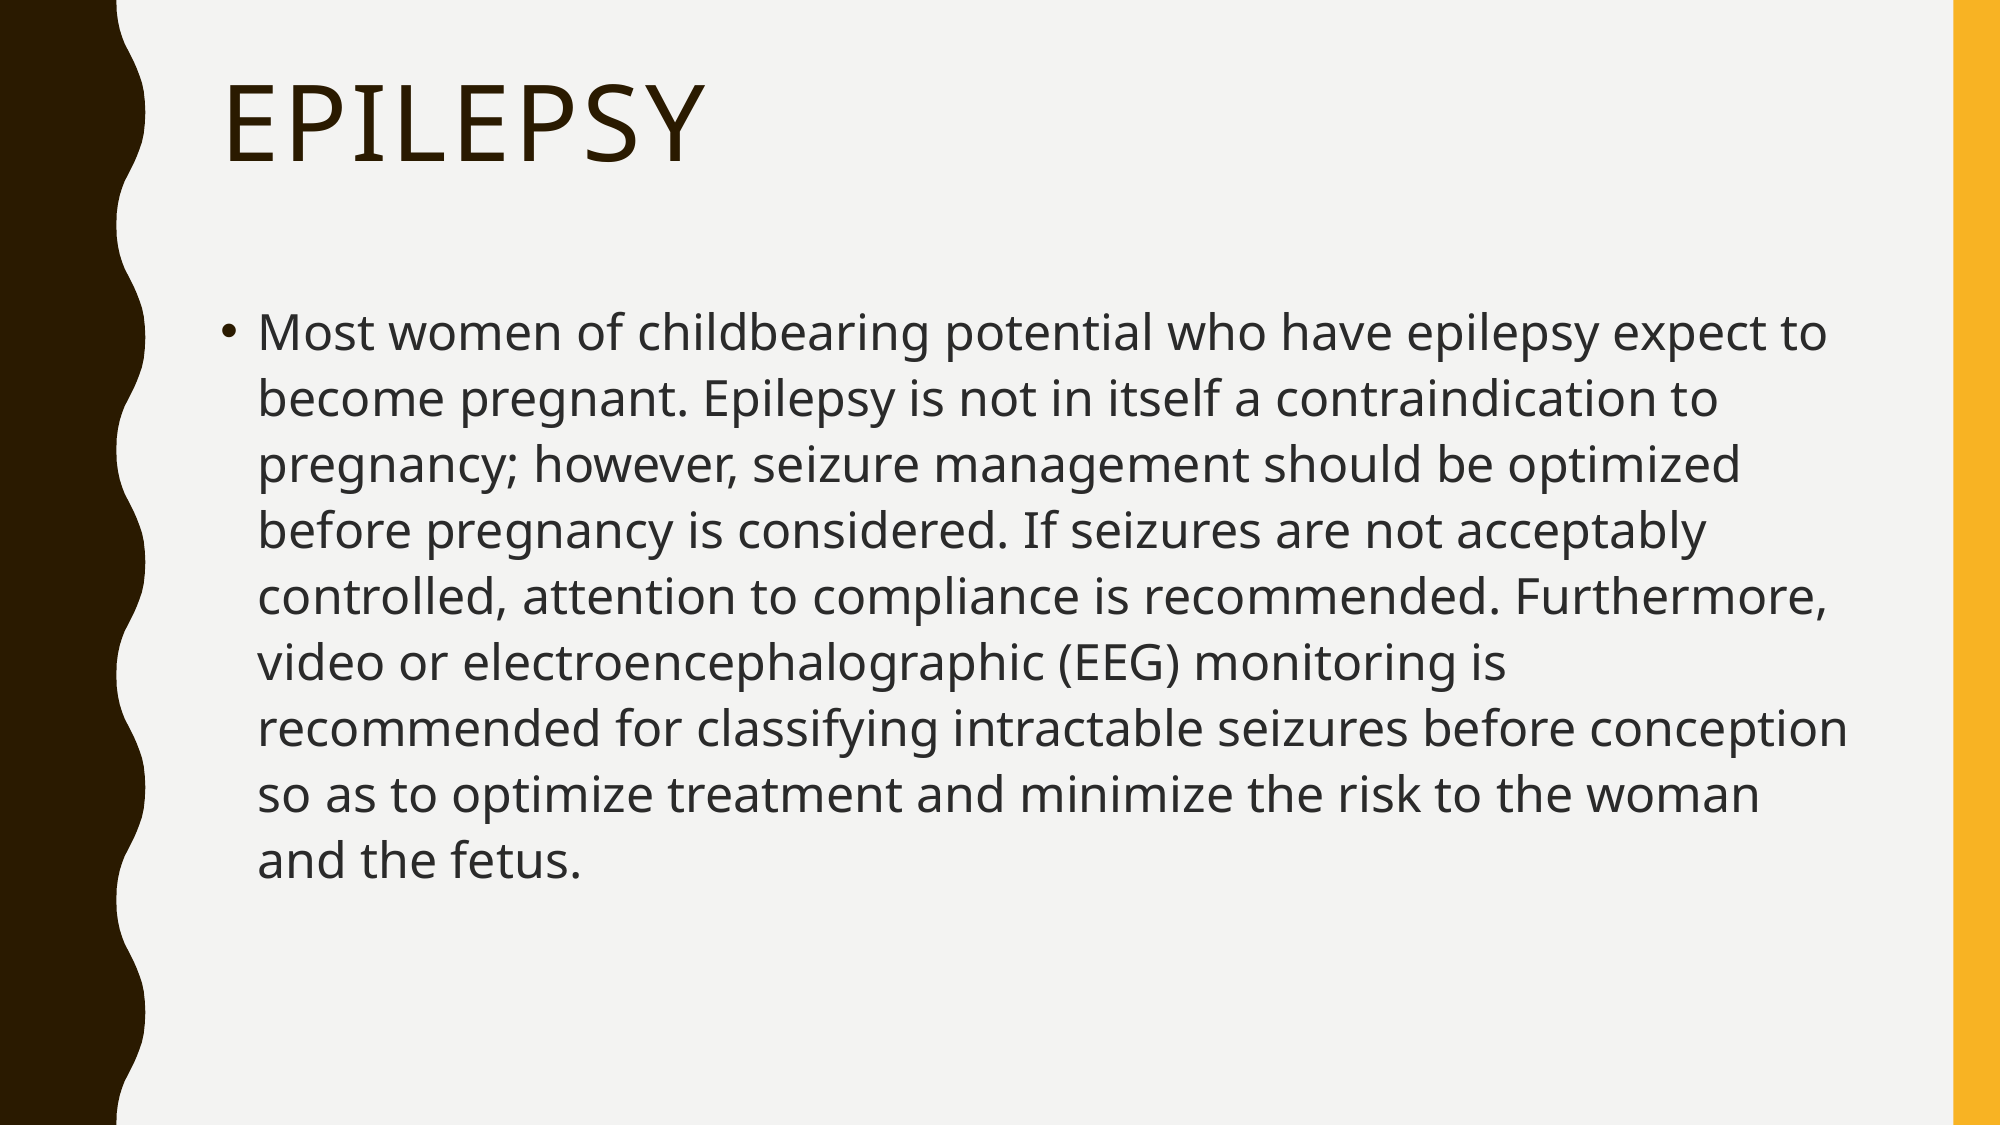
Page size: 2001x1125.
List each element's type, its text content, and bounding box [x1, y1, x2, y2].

list Most women of childbearing potential who have epilepsy expect to become pregnant. Epilepsy is not in itself a contraindication to pregnancy; however, seizure management should be optimized before pregnancy is considered. If seizures are not acceptably controlled, attention to compliance is recommended. Furthermore, video or electroencephalographic (EEG) monitoring is recommended for classifying intractable seizures before conception so as to optimize treatment and minimize the risk to the woman and the fetus. [205, 286, 1875, 1063]
title Epilepsy [205, 62, 1875, 286]
